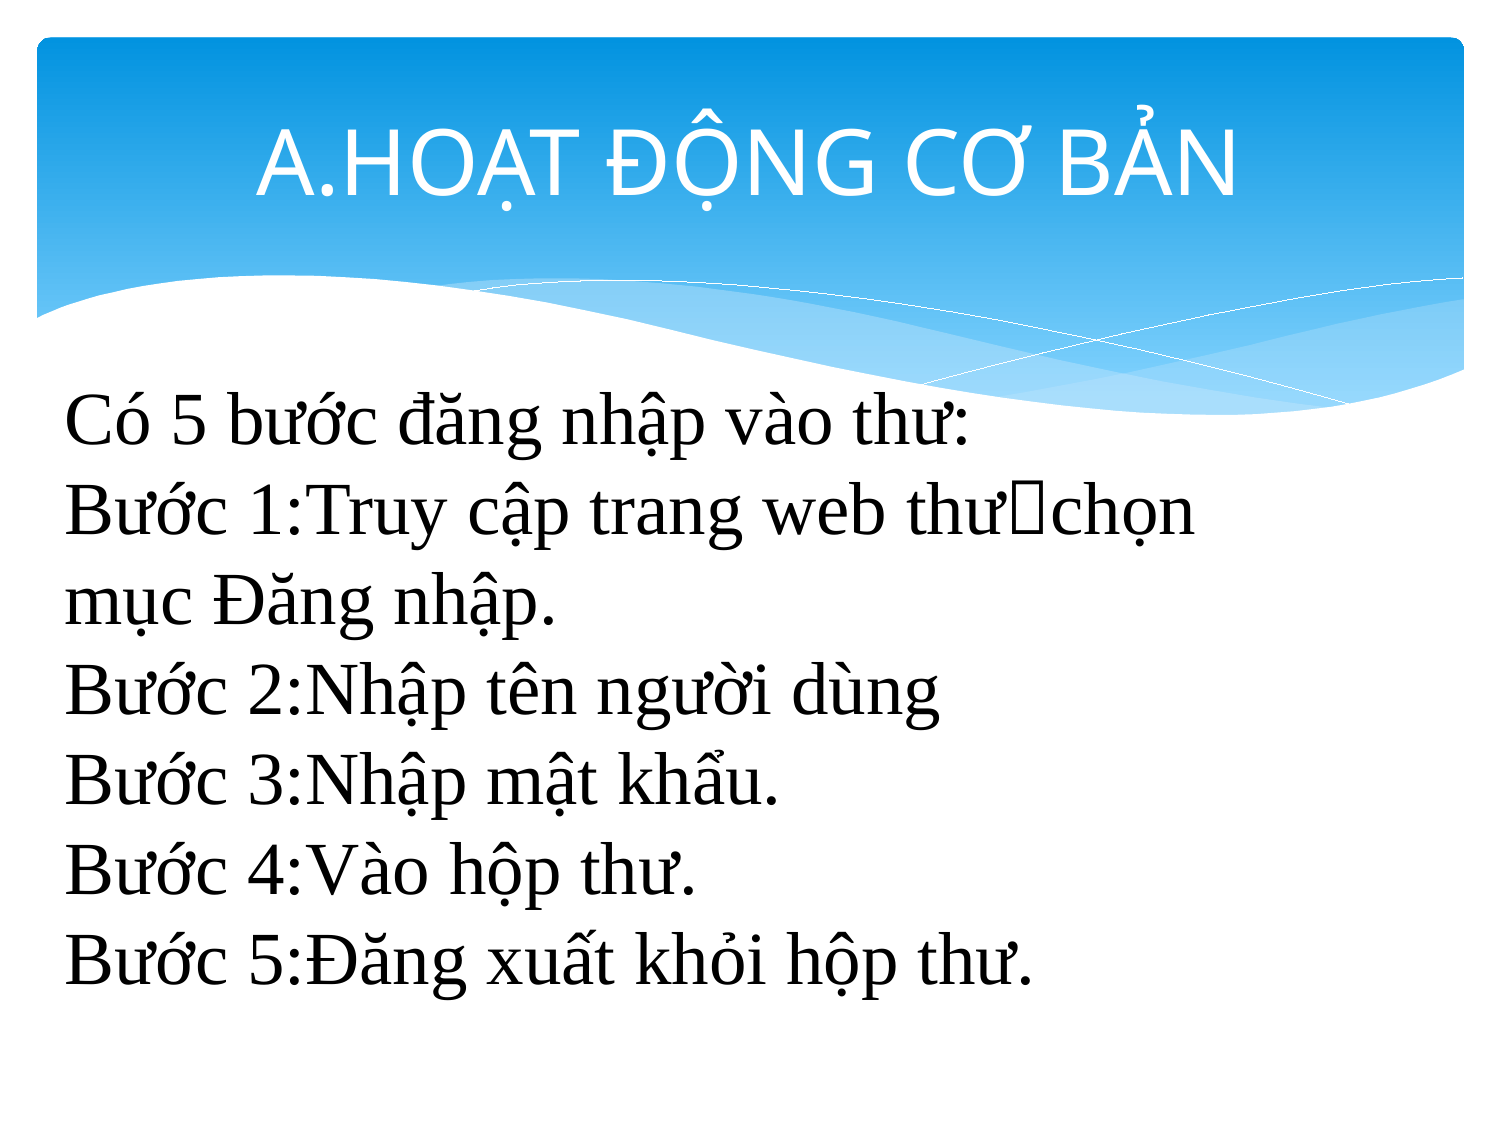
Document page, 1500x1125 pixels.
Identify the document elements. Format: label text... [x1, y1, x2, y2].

title A.HOẠT ĐỘNG CƠ BẢN [75, 55, 1425, 261]
text_box Có 5 bước đăng nhập vào thư: Bước 1:Truy cập trang web thưchọn mục Đăng nhập. Bước 2:Nhập tên người dùng Bước 3:Nhập mật khẩu. Bước 4:Vào hộp thư. Bước 5:Đăng xuất khỏi hộp thư. [49, 362, 1313, 1008]
